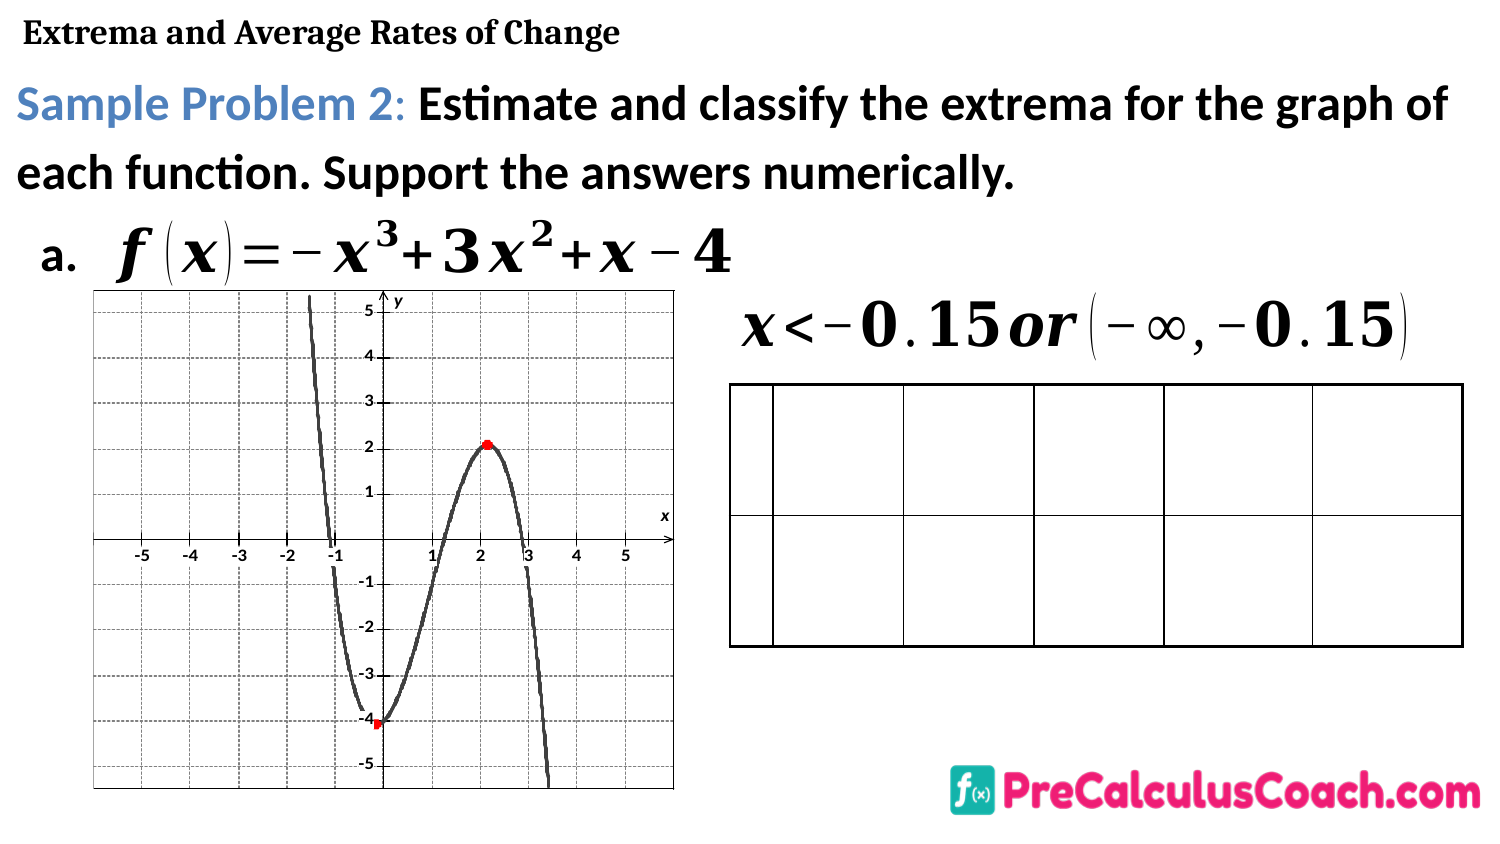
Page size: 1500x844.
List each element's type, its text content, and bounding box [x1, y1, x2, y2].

title Extrema and Average Rates of Change [0, 0, 1350, 60]
text_box Sample Problem 2: Estimate and classify the extrema for the graph of each function. Support the answers numerically. [1, 53, 1500, 207]
picture [93, 290, 676, 790]
picture [937, 759, 1486, 820]
text_box a. [25, 213, 94, 289]
